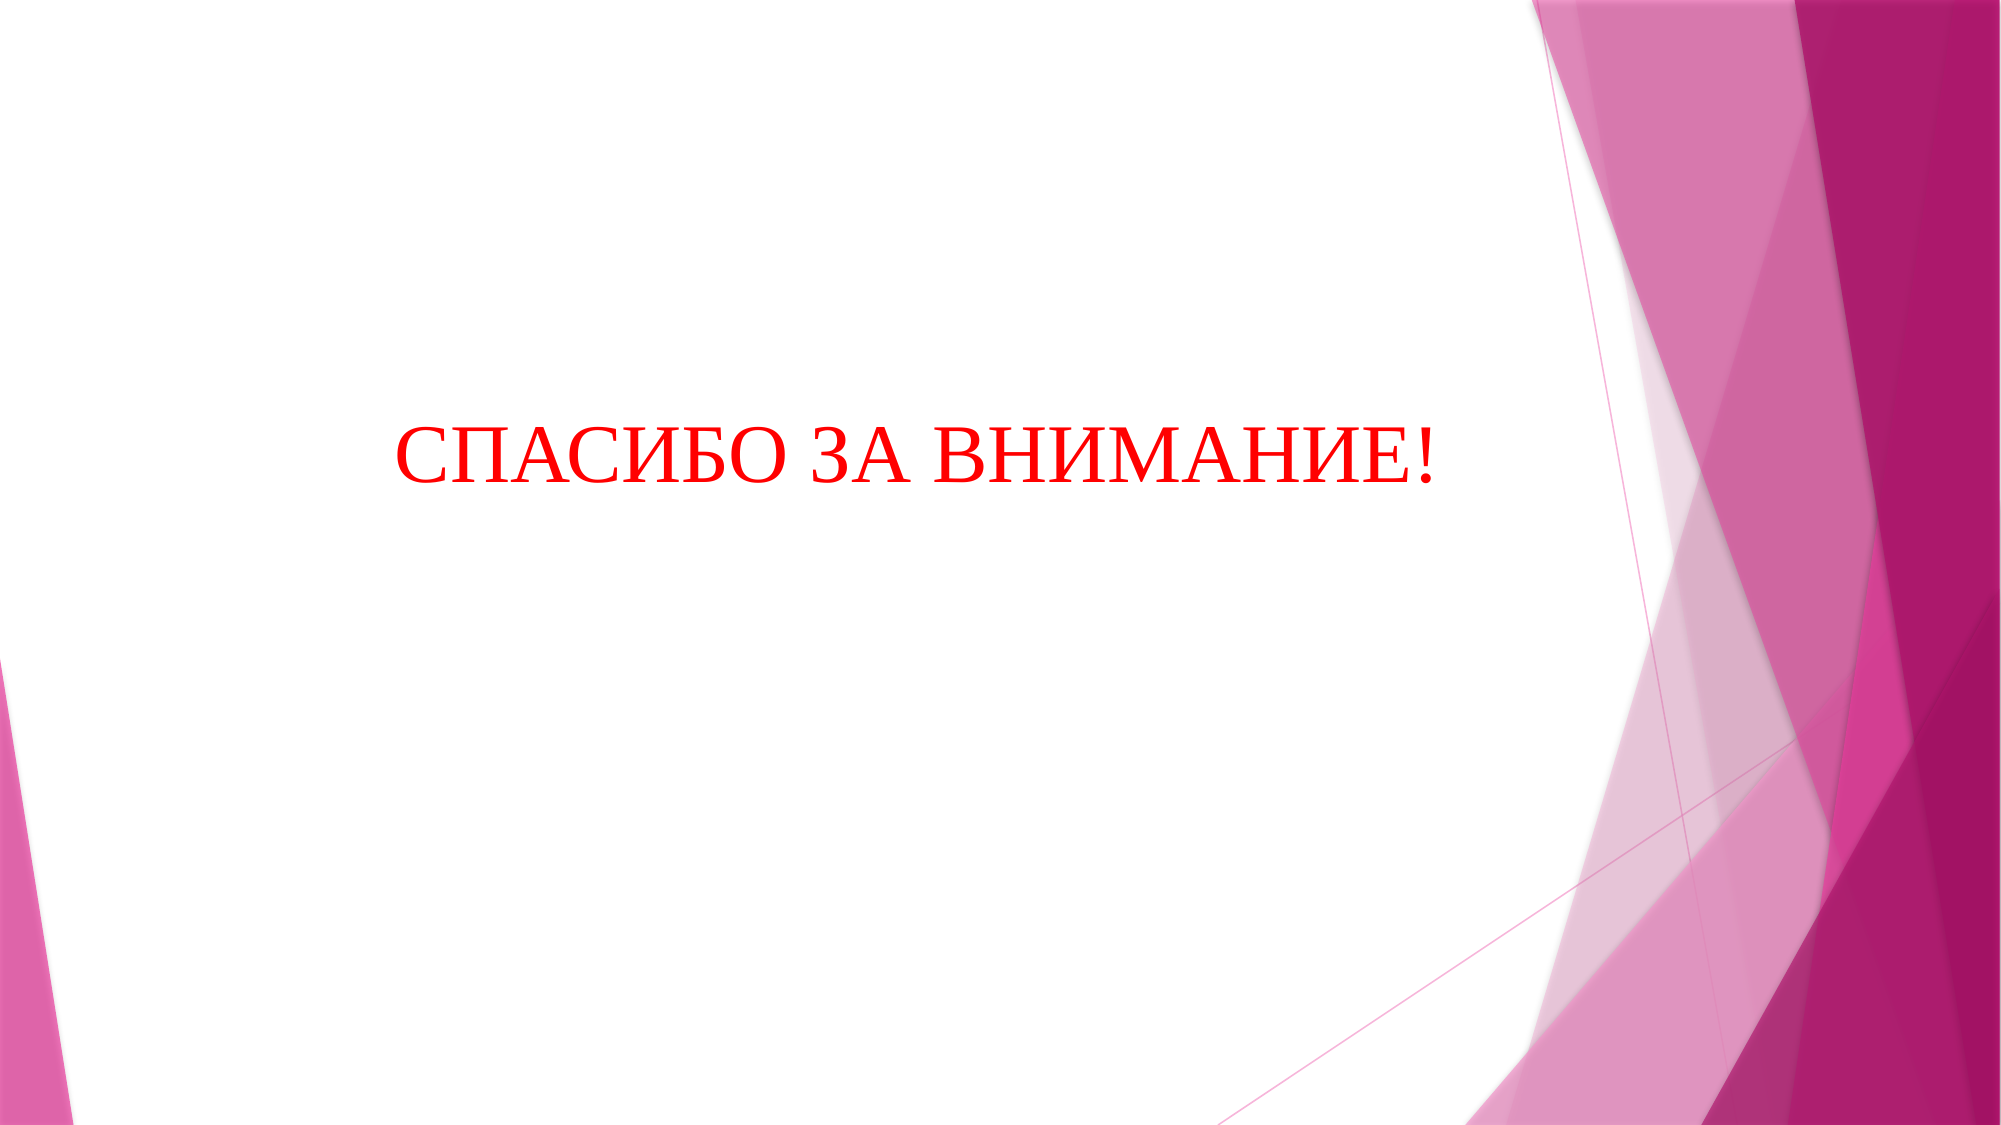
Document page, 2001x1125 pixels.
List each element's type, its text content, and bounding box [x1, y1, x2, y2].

text_box СПАСИБО ЗА ВНИМАНИЕ! [36, 391, 1799, 507]
